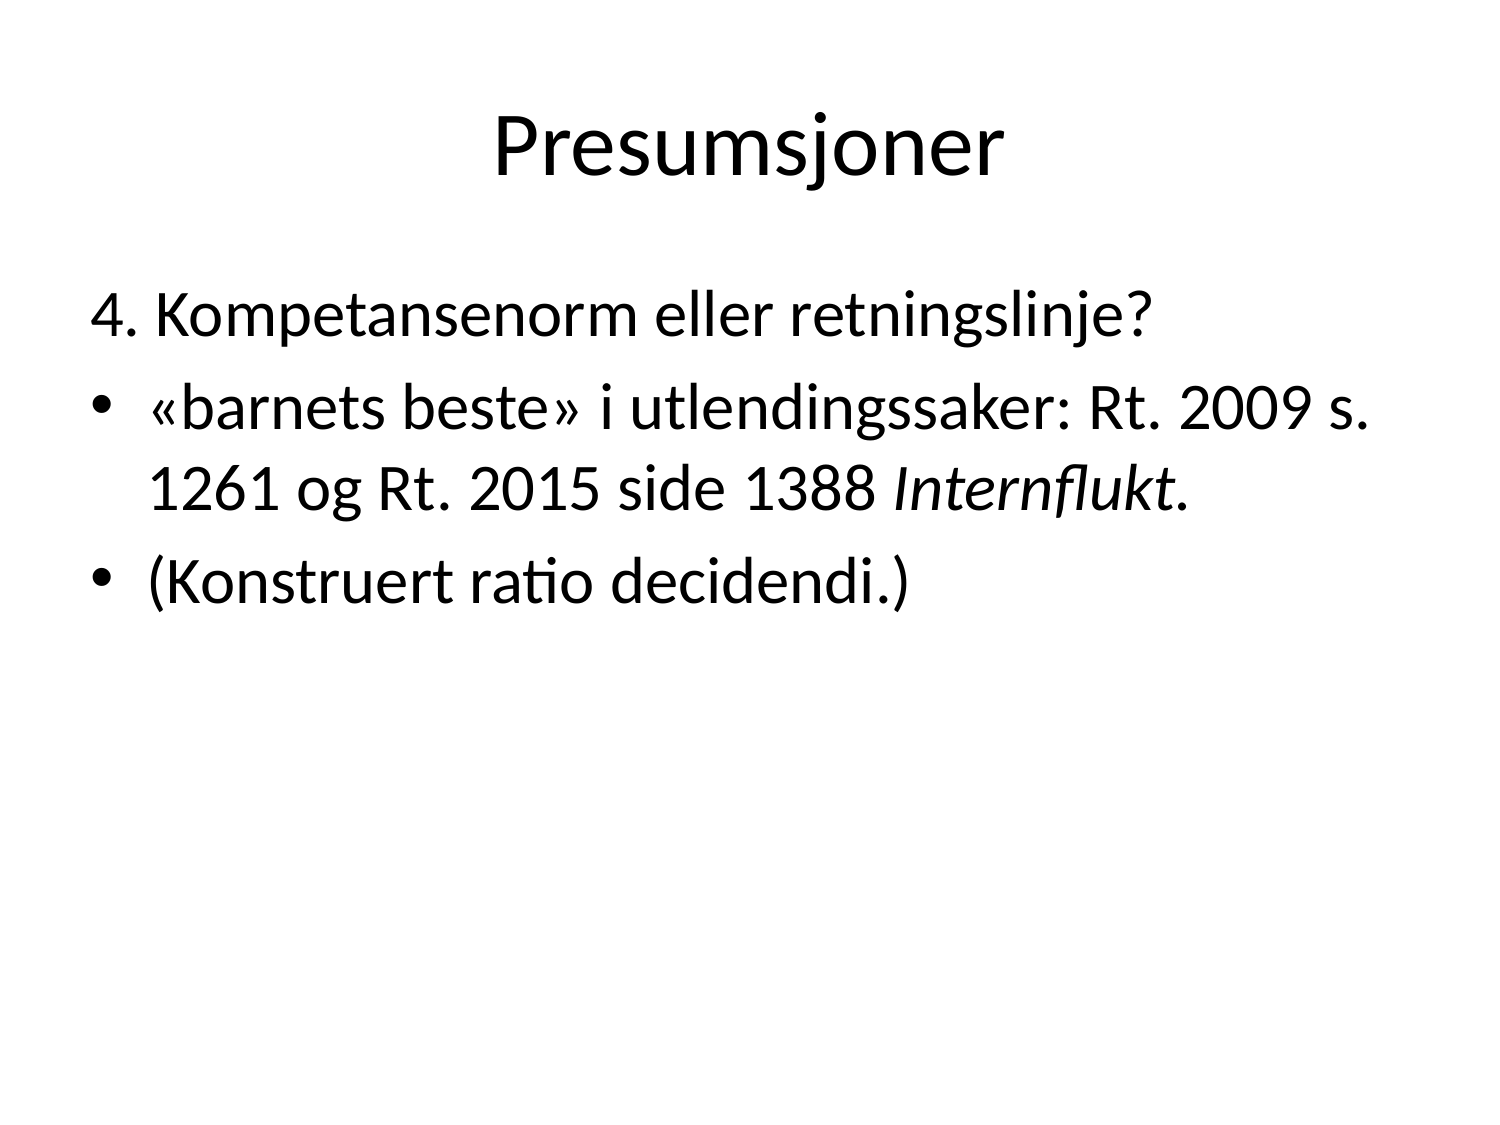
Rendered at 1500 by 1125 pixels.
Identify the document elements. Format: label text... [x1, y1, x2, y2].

title Presumsjoner [75, 45, 1425, 233]
list 4. Kompetansenorm eller retningslinje? «barnets beste» i utlendingssaker: Rt. 2009 s. 1261 og Rt. 2015 side 1388 Internflukt. (Konstruert ratio decidendi.) [75, 262, 1425, 1005]
